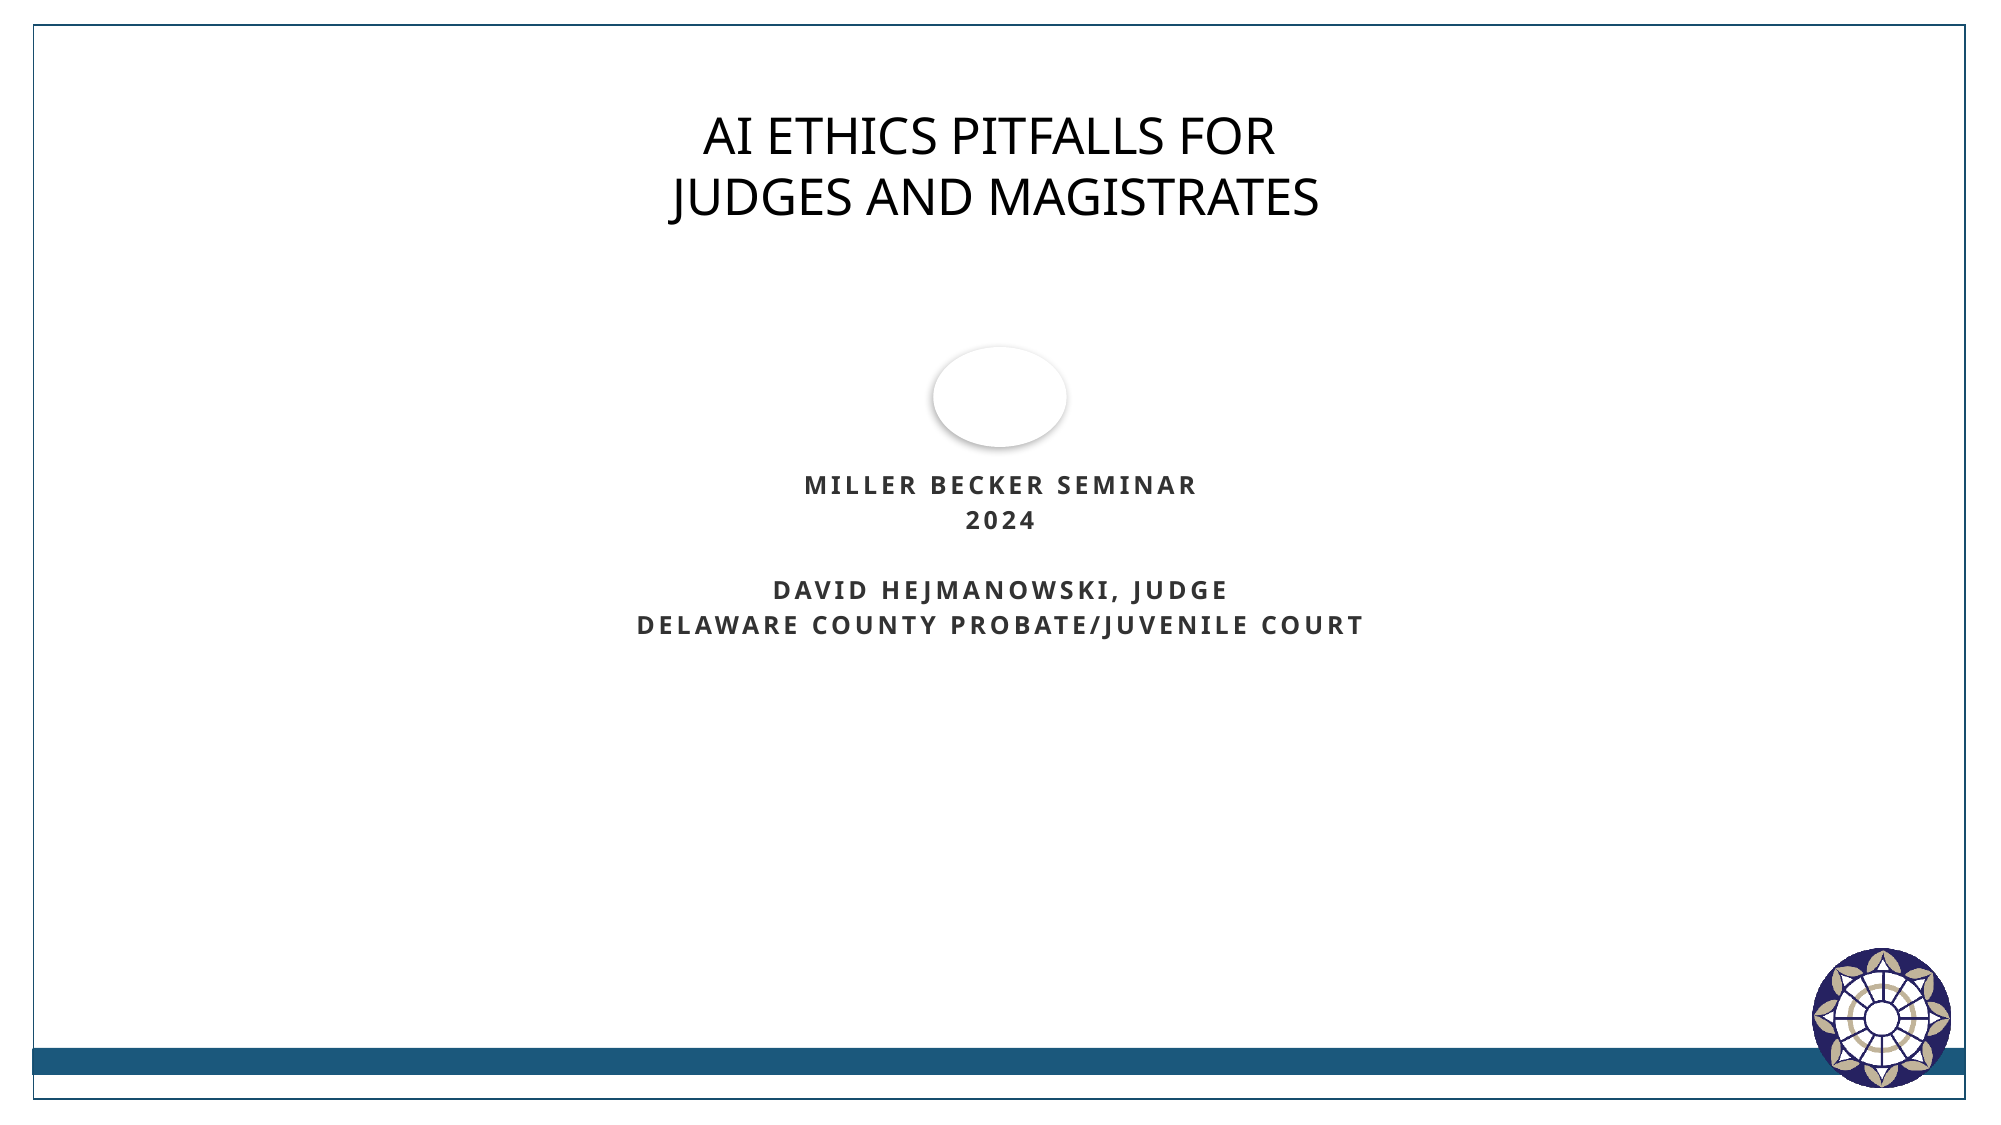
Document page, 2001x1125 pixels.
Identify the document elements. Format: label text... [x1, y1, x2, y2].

subtitle Miller Becker seminar 2024 David Hejmanowski, Judge Delaware County Probate/Juvenile Court [300, 462, 1700, 750]
picture [1812, 948, 1951, 1088]
title AI Ethics Pitfalls for Judges and Magistrates [146, 95, 1847, 233]
